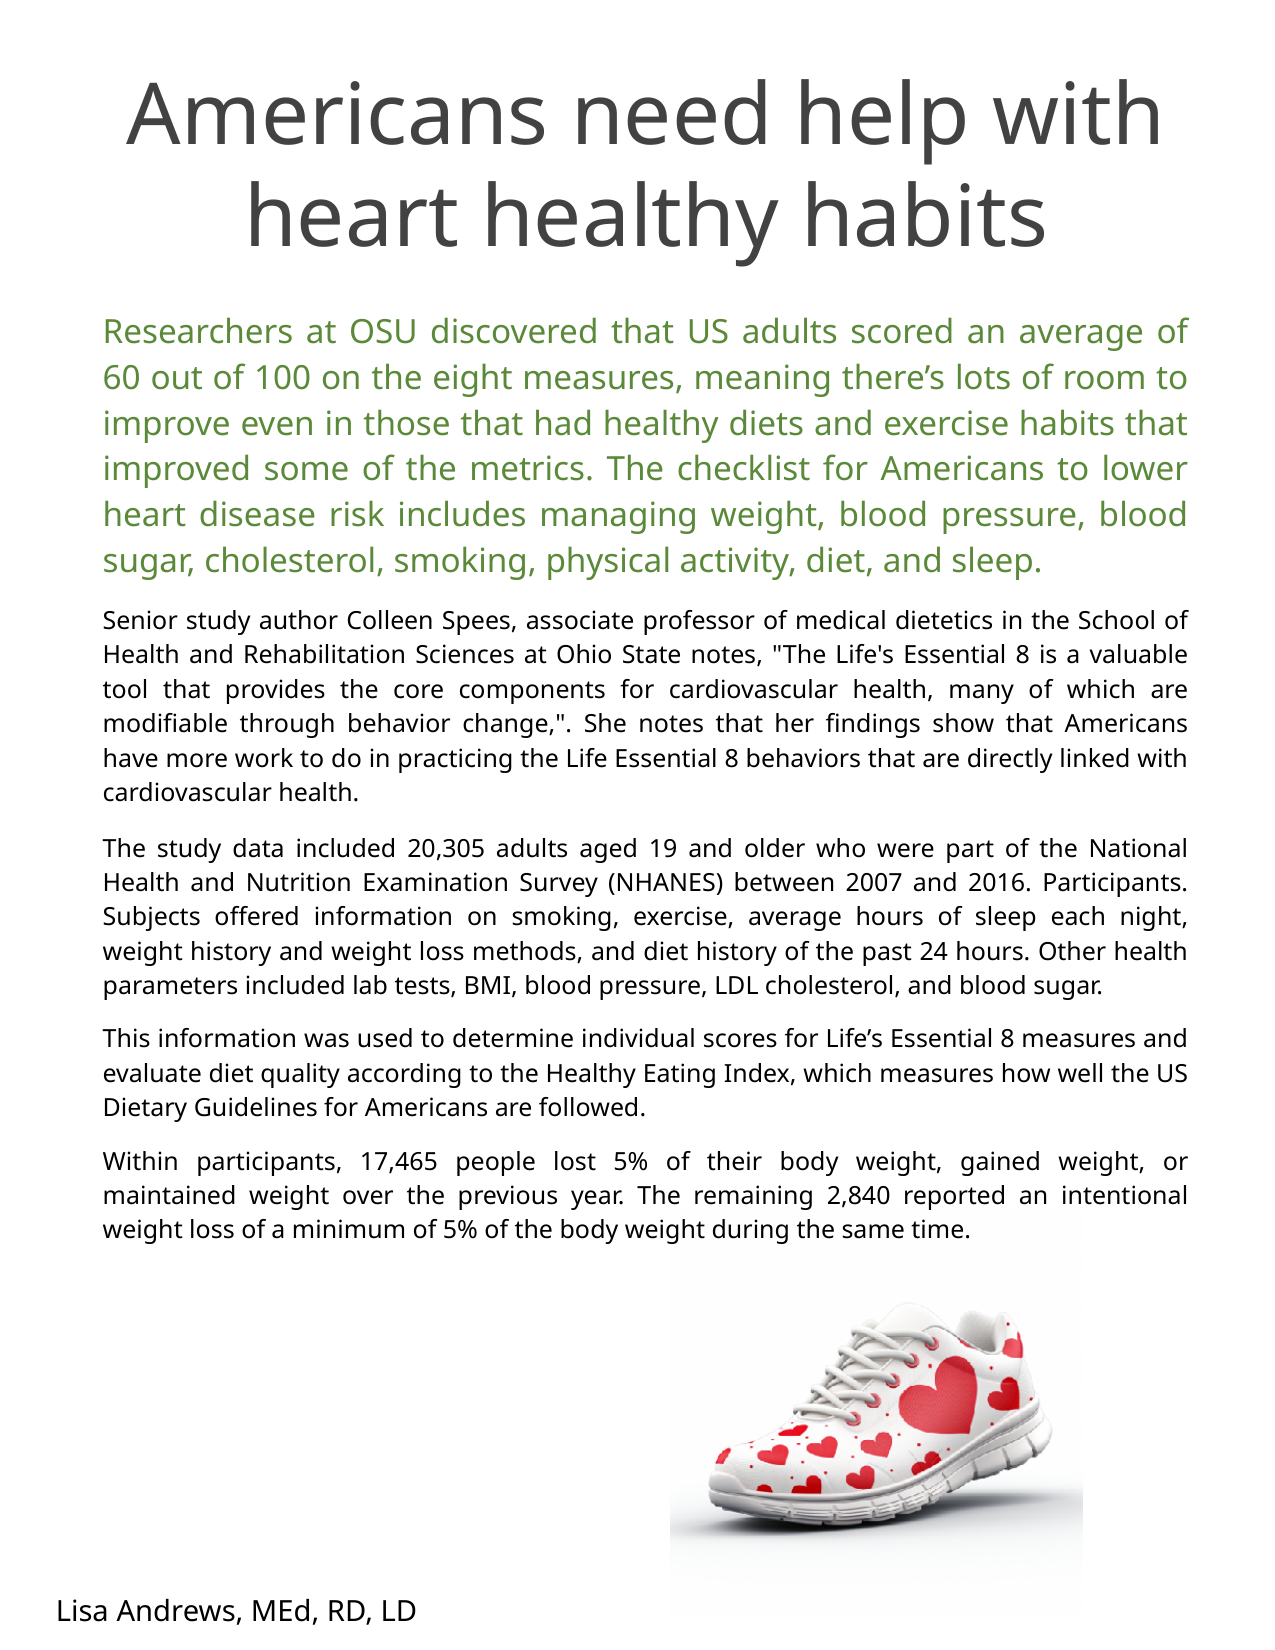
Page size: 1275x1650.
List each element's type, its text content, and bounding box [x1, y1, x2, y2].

text_box Researchers at OSU discovered that US adults scored an average of 60 out of 100 on the eight measures, meaning there’s lots of room to improve even in those that had healthy diets and exercise habits that improved some of the metrics. The checklist for Americans to lower heart disease risk includes managing weight, blood pressure, blood sugar, cholesterol, smoking, physical activity, diet, and sleep. Senior study author Colleen Spees, associate professor of medical dietetics in the School of Health and Rehabilitation Sciences at Ohio State notes, "The Life's Essential 8 is a valuable tool that provides the core components for cardiovascular health, many of which are modifiable through behavior change,". She notes that her findings show that Americans have more work to do in practicing the Life Essential 8 behaviors that are directly linked with cardiovascular health. The study data included 20,305 adults aged 19 and older who were part of the National Health and Nutrition Examination Survey (NHANES) between 2007 and 2016. Participants. Subjects offered information on smoking, exercise, average hours of sleep each night, weight history and weight loss methods, and diet history of the past 24 hours. Other health parameters included lab tests, BMI, blood pressure, LDL cholesterol, and blood sugar. This information was used to determine individual scores for Life’s Essential 8 measures and evaluate diet quality according to the Healthy Eating Index, which measures how well the US Dietary Guidelines for Americans are followed. Within participants, 17,465 people lost 5% of their body weight, gained weight, or maintained weight over the previous year. The remaining 2,840 reported an intentional weight loss of a minimum of 5% of the body weight during the same time. [88, 289, 1205, 1258]
text_box Americans need help with heart healthy habits [99, 51, 1193, 271]
picture [670, 1207, 1083, 1619]
text_box Lisa Andrews, MEd, RD, LD [41, 1578, 1135, 1642]
